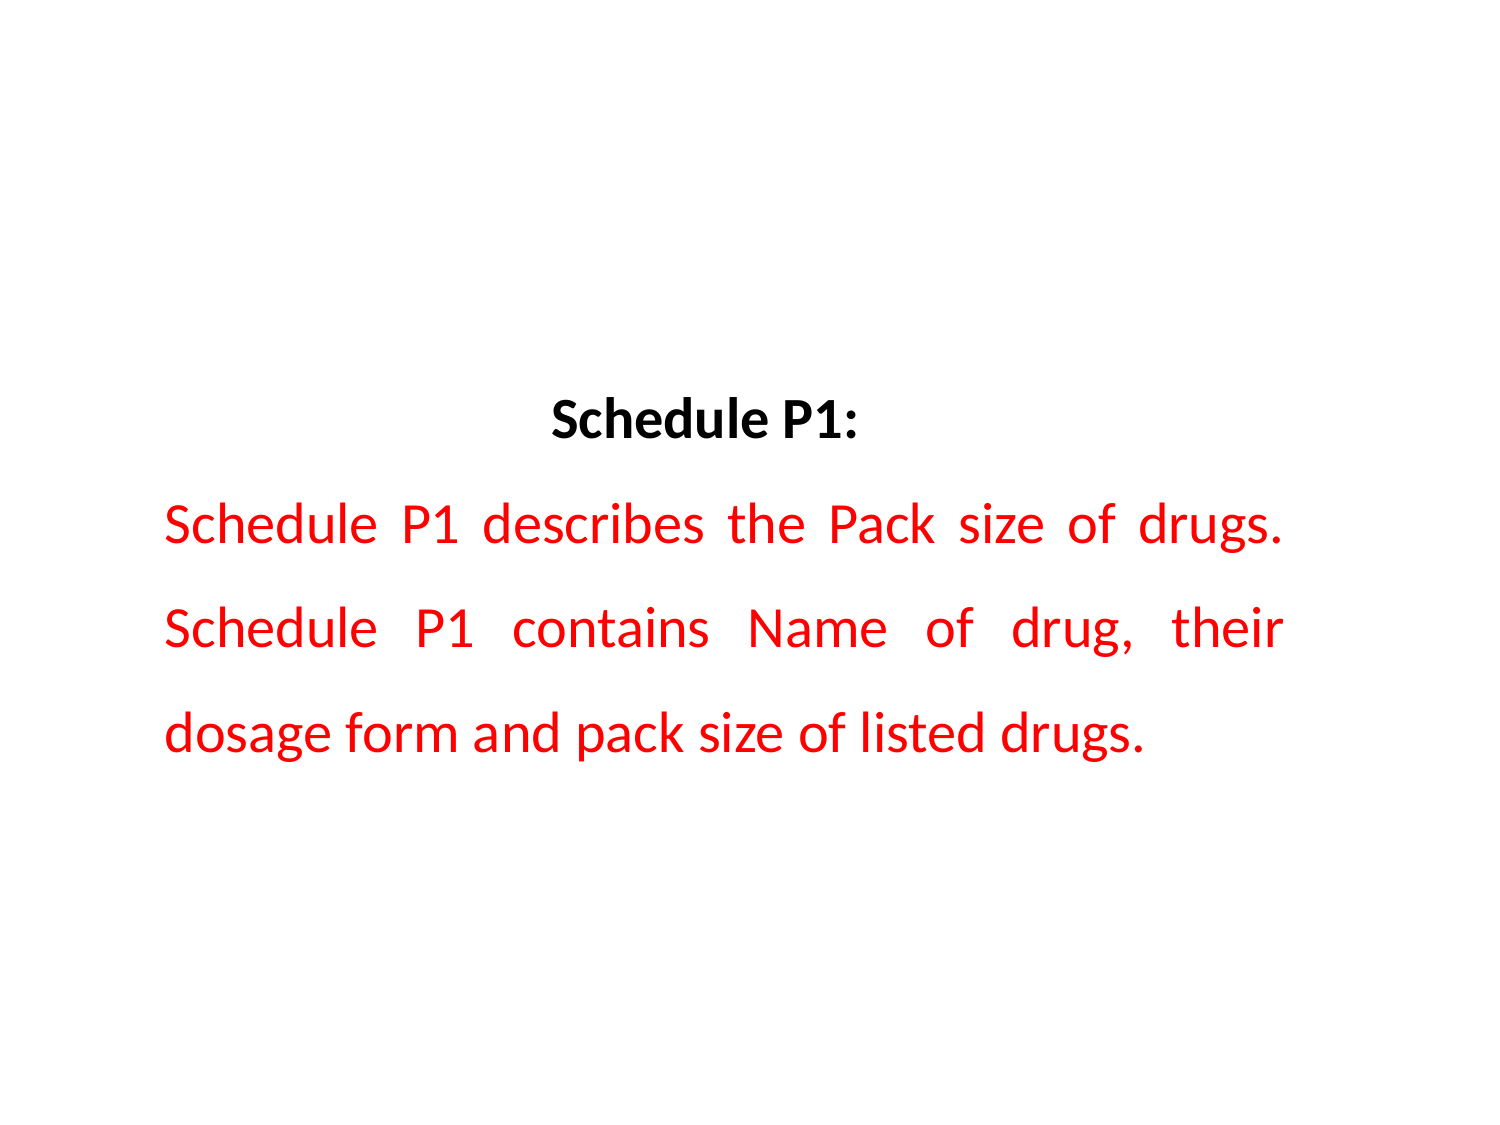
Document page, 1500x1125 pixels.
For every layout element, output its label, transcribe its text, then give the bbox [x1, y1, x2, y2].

text_box Schedule P1: Schedule P1 describes the Pack size of drugs. Schedule P1 contains Name of drug, their dosage form and pack size of listed drugs. [150, 337, 1300, 772]
